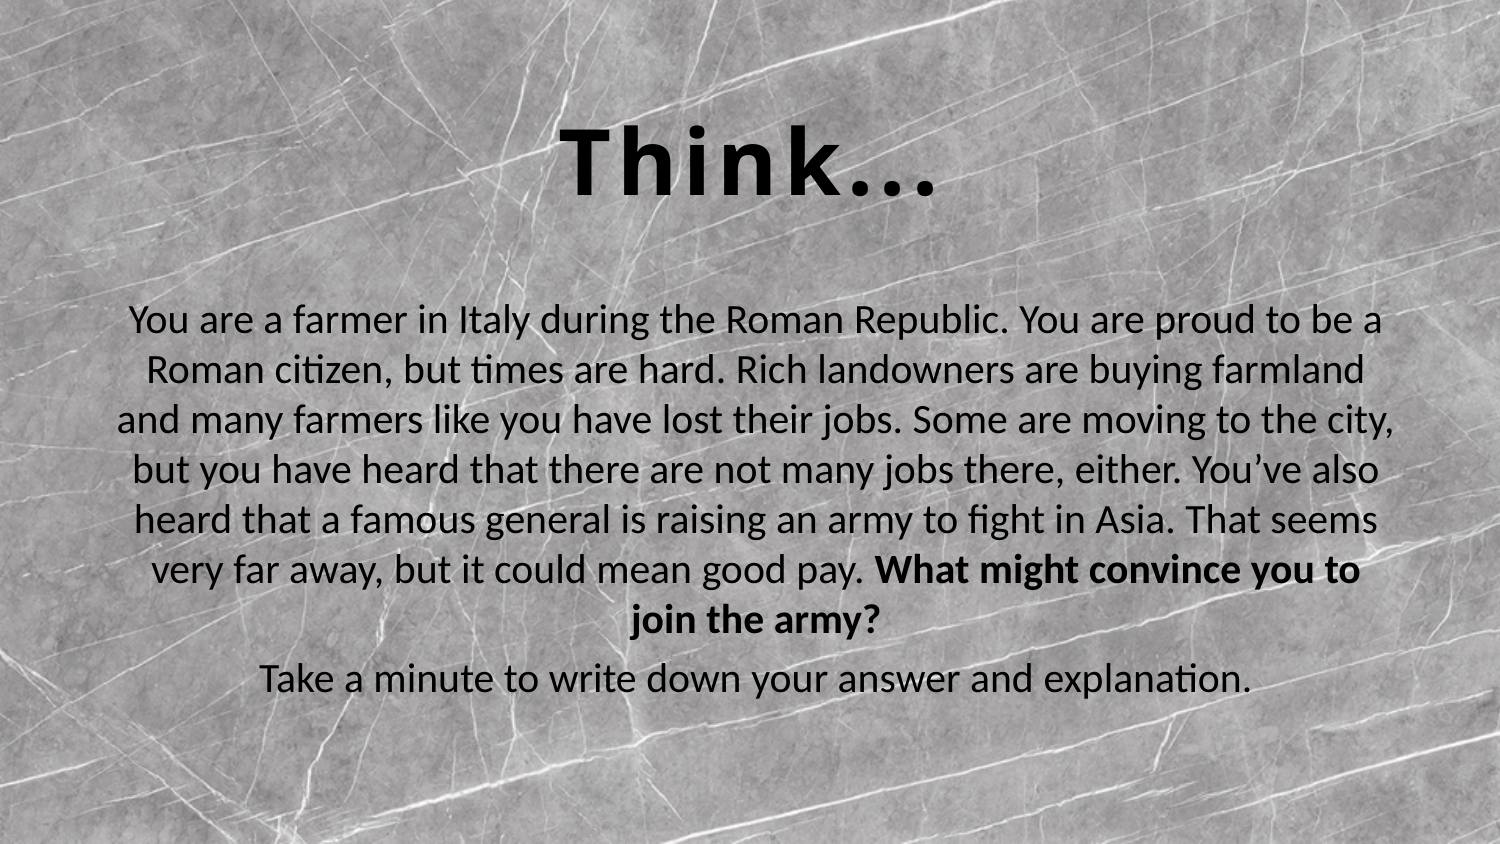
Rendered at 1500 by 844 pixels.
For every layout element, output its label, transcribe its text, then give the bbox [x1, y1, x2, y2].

picture [0, 0, 1500, 844]
text_box Think... [73, 96, 1424, 216]
text_box You are a farmer in Italy during the Roman Republic. You are proud to be a Roman citizen, but times are hard. Rich landowners are buying farmland and many farmers like you have lost their jobs. Some are moving to the city, but you have heard that there are not many jobs there, either. You’ve also heard that a famous general is raising an army to fight in Asia. That seems very far away, but it could mean good pay. What might convince you to join the army? Take a minute to write down your answer and explanation. [99, 284, 1413, 722]
